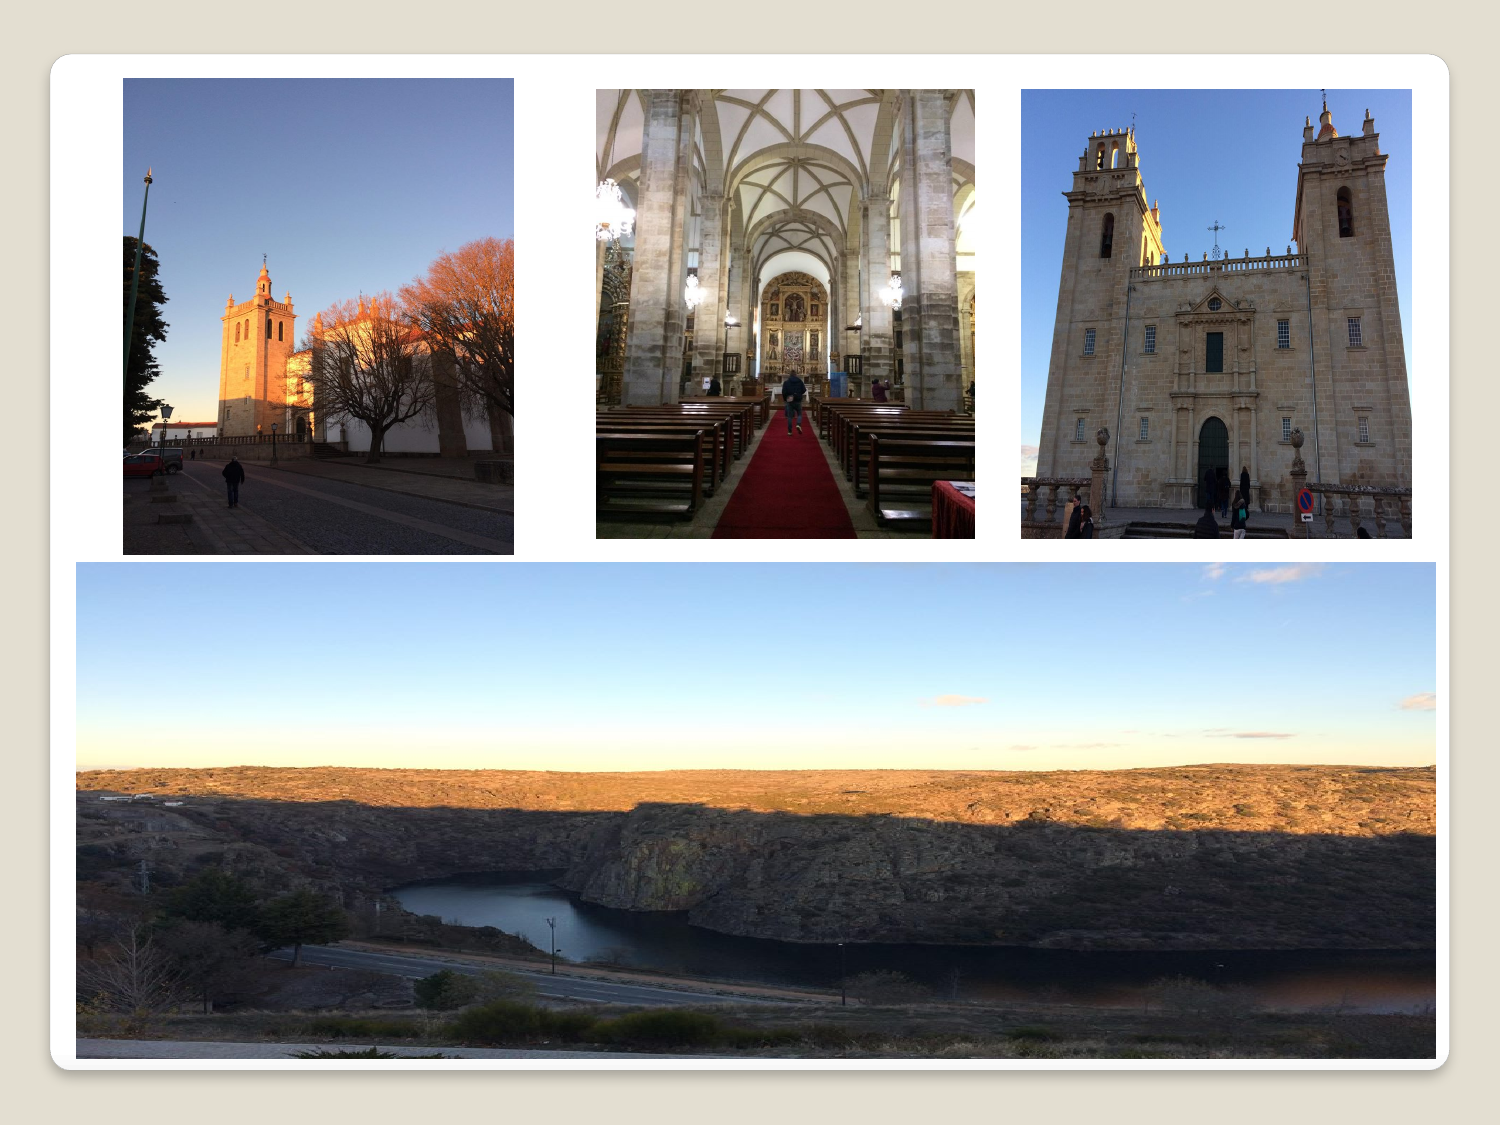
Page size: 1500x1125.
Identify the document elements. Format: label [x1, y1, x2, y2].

picture [76, 562, 1436, 1059]
picture [1021, 89, 1412, 540]
picture [596, 89, 975, 540]
picture [123, 77, 514, 556]
